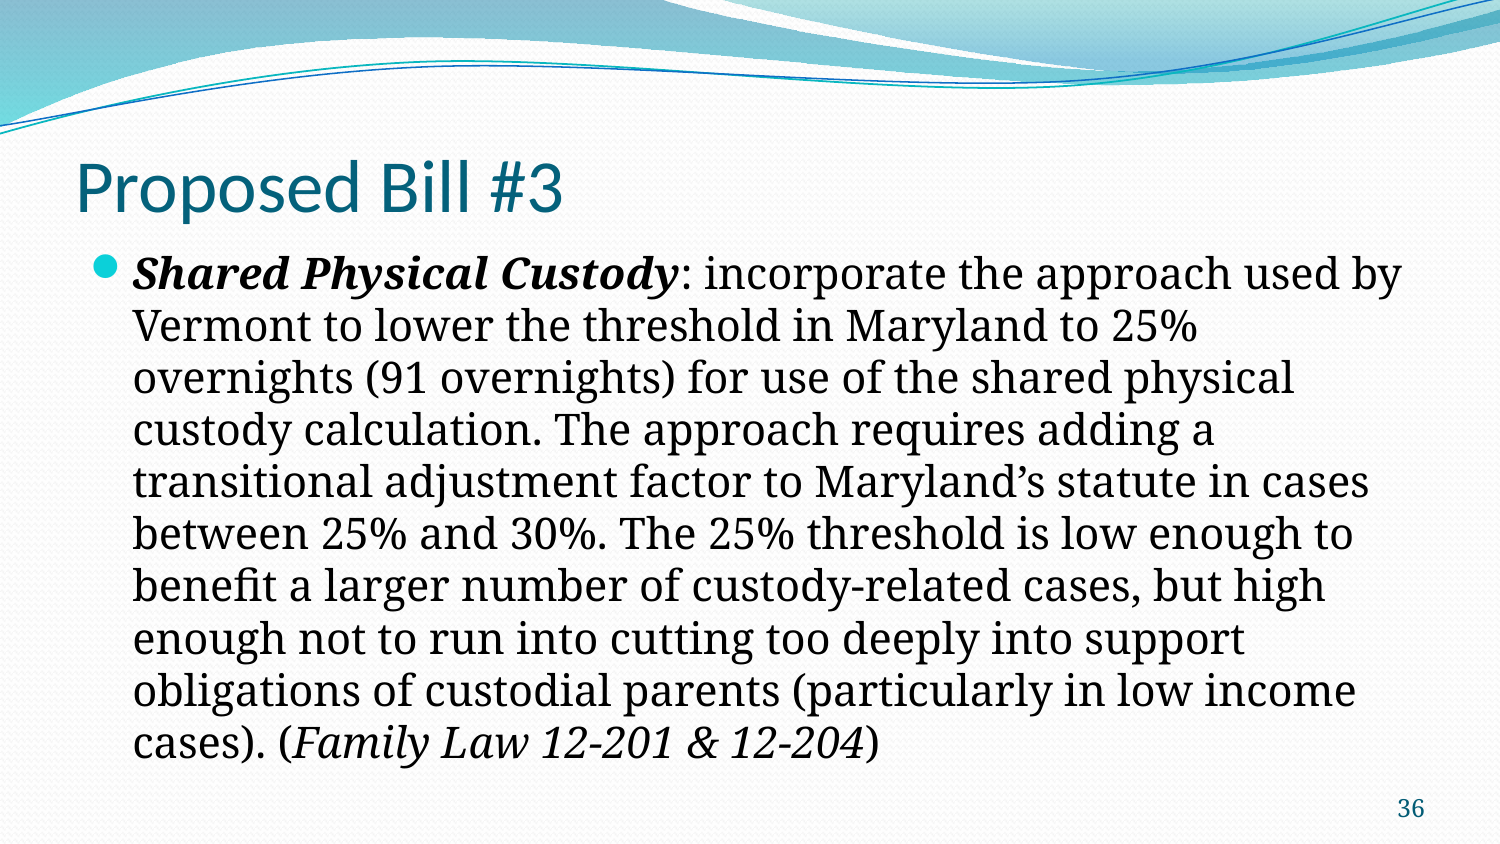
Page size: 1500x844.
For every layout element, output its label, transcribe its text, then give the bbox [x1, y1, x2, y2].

slide_number 36 [1299, 782, 1425, 827]
list Shared Physical Custody: incorporate the approach used by Vermont to lower the threshold in Maryland to 25% overnights (91 overnights) for use of the shared physical custody calculation. The approach requires adding a transitional adjustment factor to Maryland’s statute in cases between 25% and 30%. The 25% threshold is low enough to benefit a larger number of custody-related cases, but high enough not to run into cutting too deeply into support obligations of custodial parents (particularly in low income cases). (Family Law 12-201 & 12-204) [75, 238, 1425, 779]
title Proposed Bill #3 [75, 86, 1425, 228]
